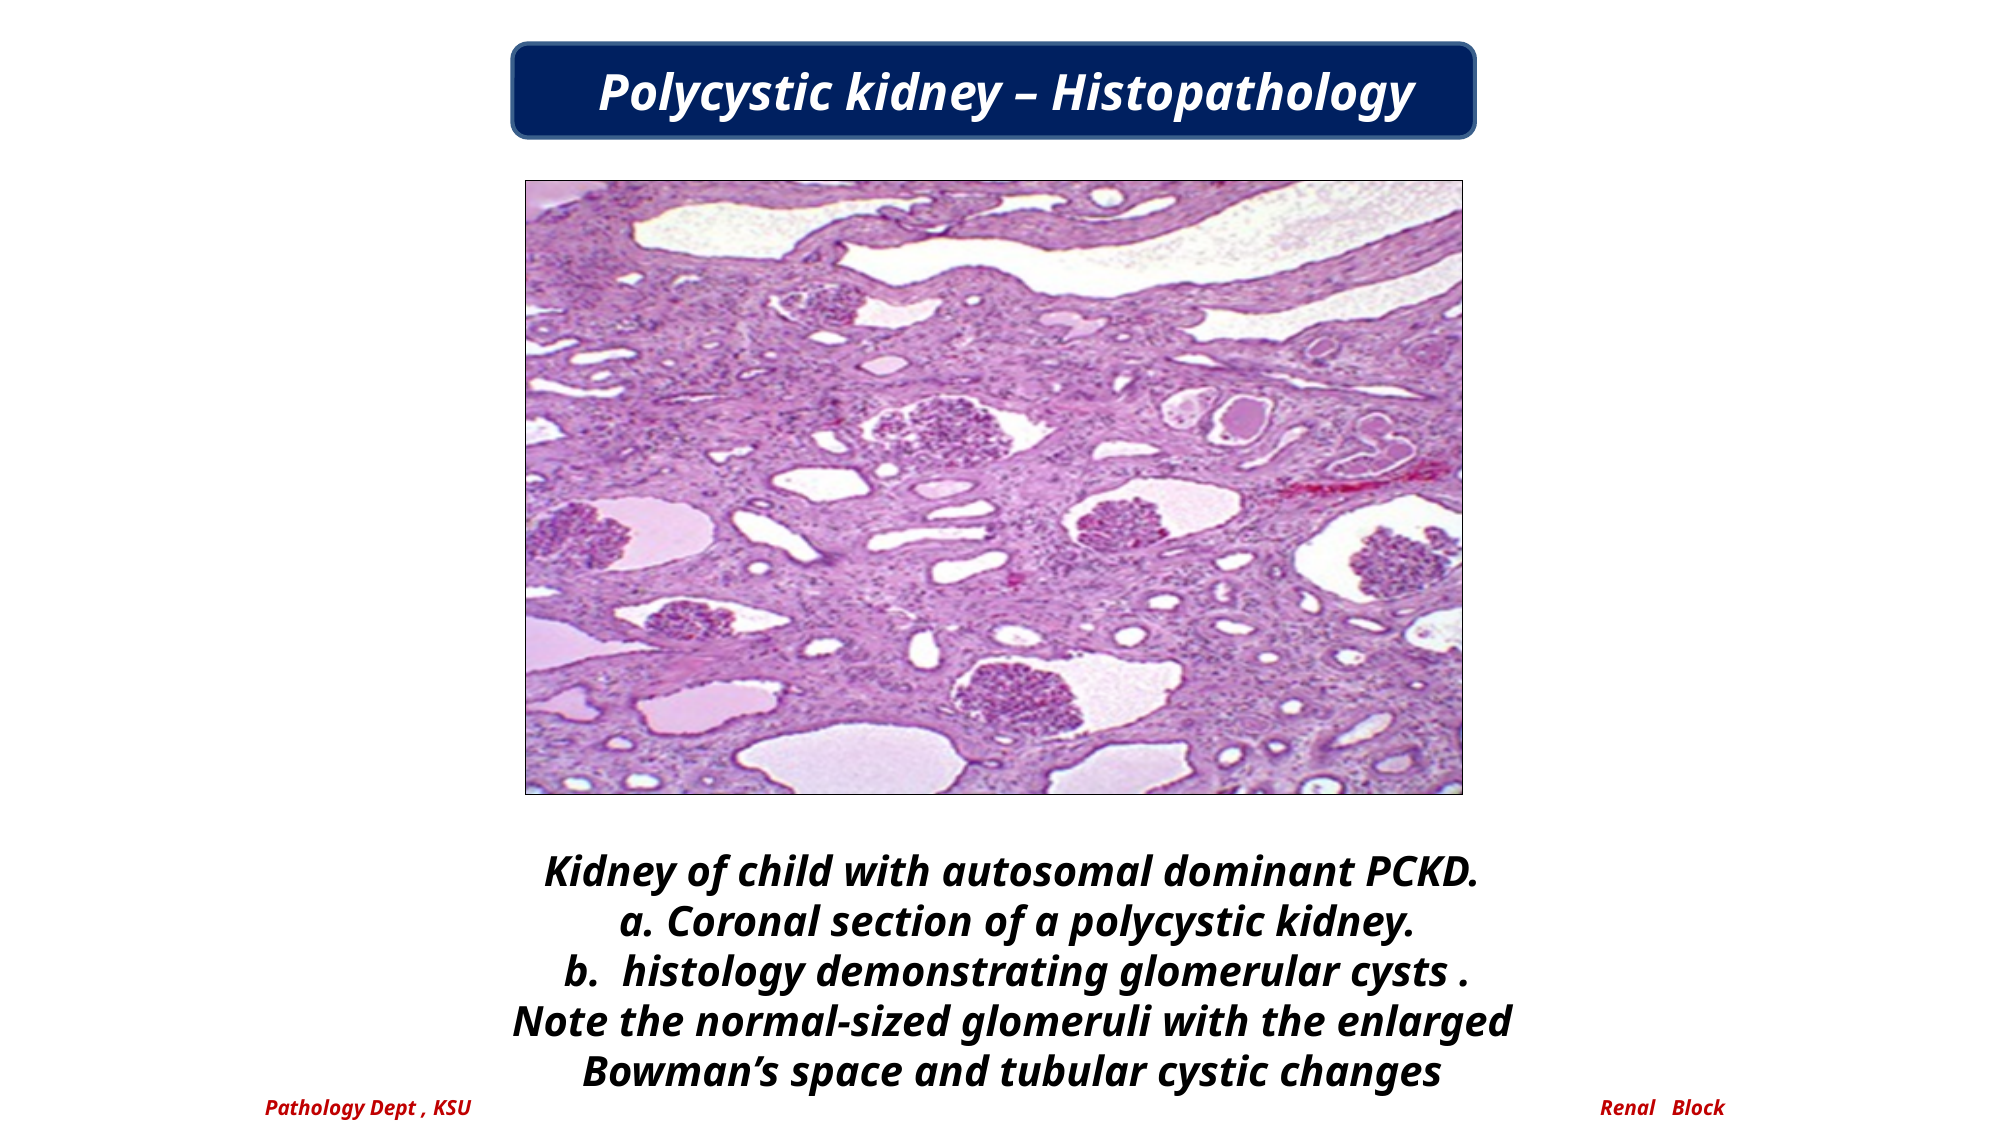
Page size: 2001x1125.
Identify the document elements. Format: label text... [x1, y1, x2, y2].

text_box Polycystic kidney – Histopathology [512, 43, 1475, 138]
text_box Renal Block [1575, 1087, 1750, 1125]
text_box Kidney of child with autosomal dominant PCKD. a. Coronal section of a polycystic kidney. b. histology demonstrating glomerular cysts . Note the normal-sized glomeruli with the enlarged Bowman’s space and tubular cystic changes [412, 837, 1613, 1103]
picture [524, 180, 1463, 795]
text_box Pathology Dept , KSU [249, 1087, 500, 1125]
